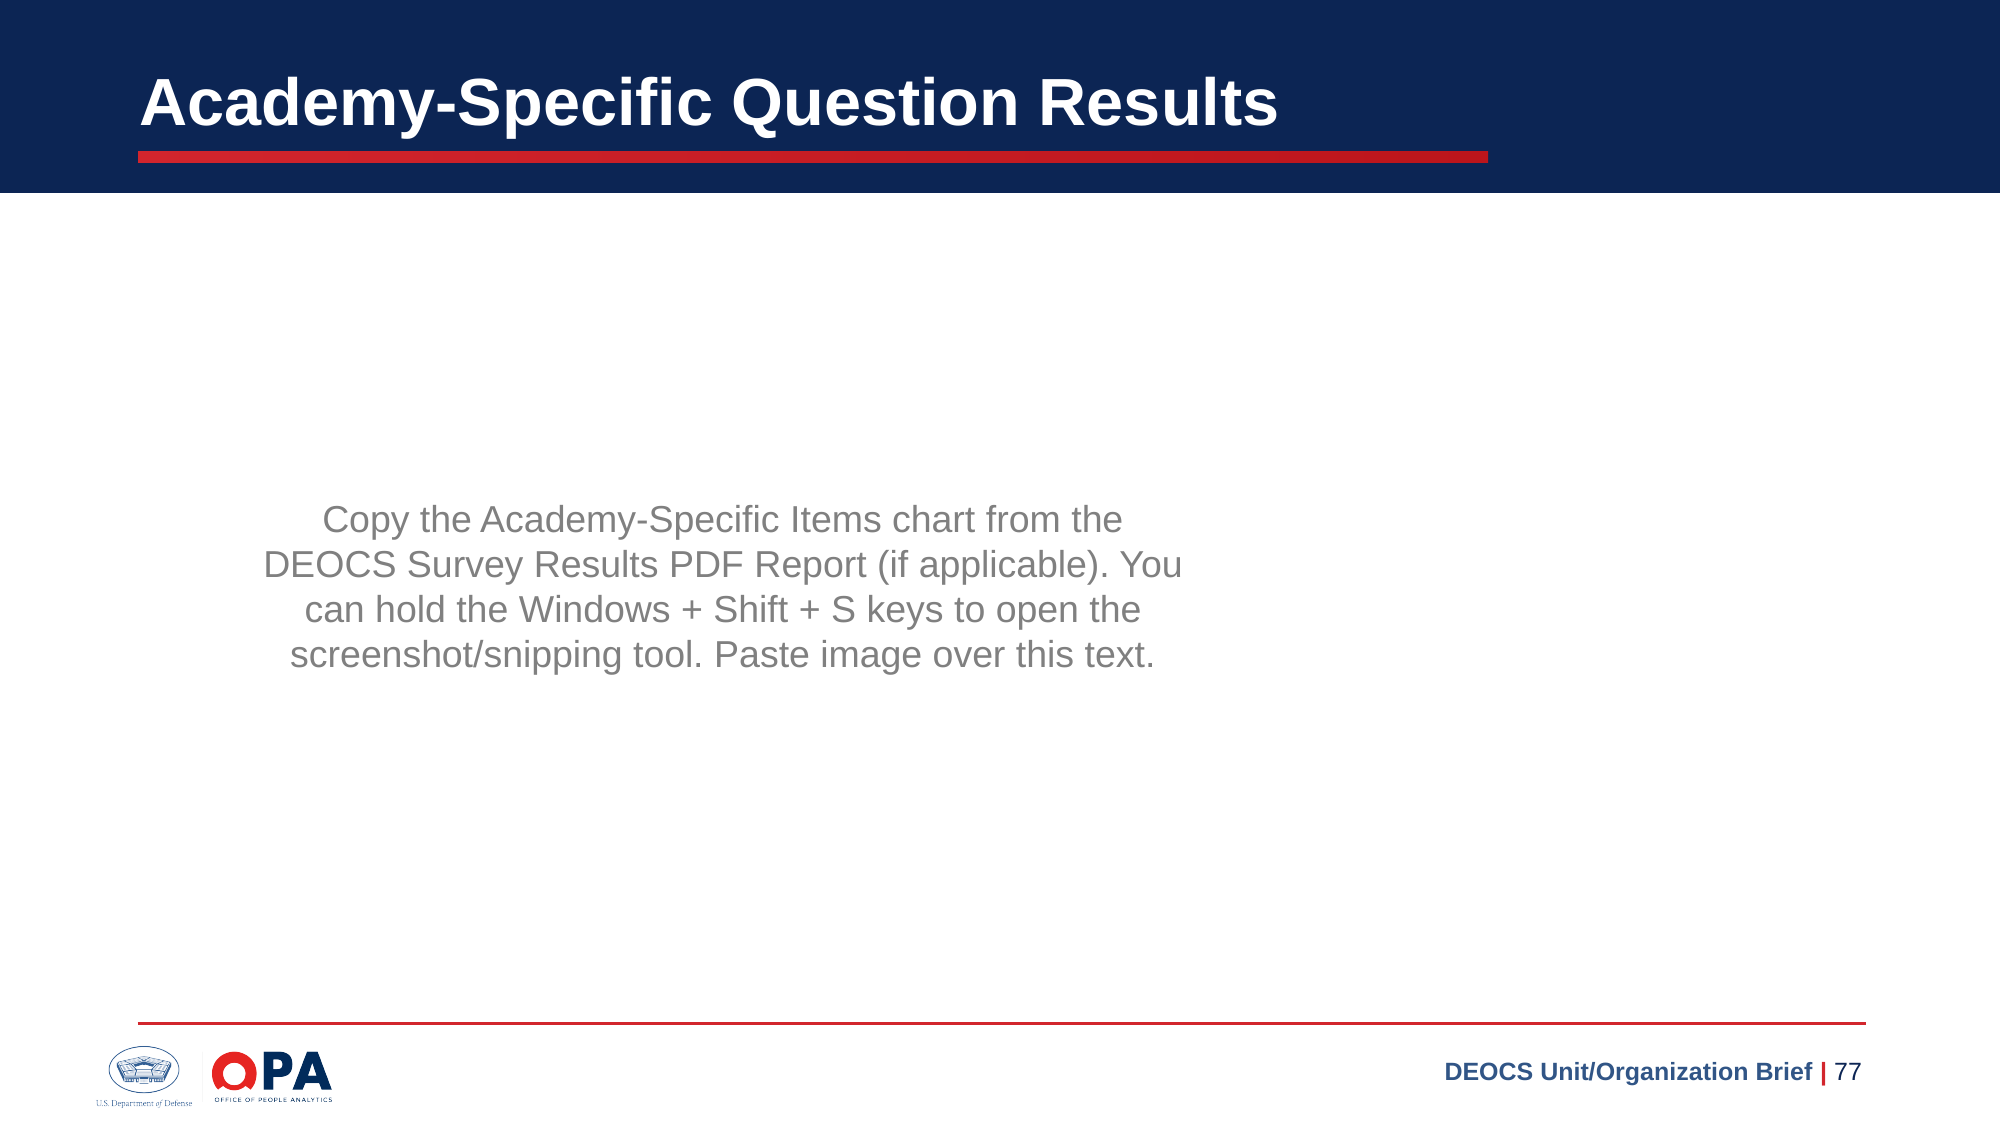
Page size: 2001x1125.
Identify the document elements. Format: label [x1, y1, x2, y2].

picture [87, 1037, 332, 1115]
